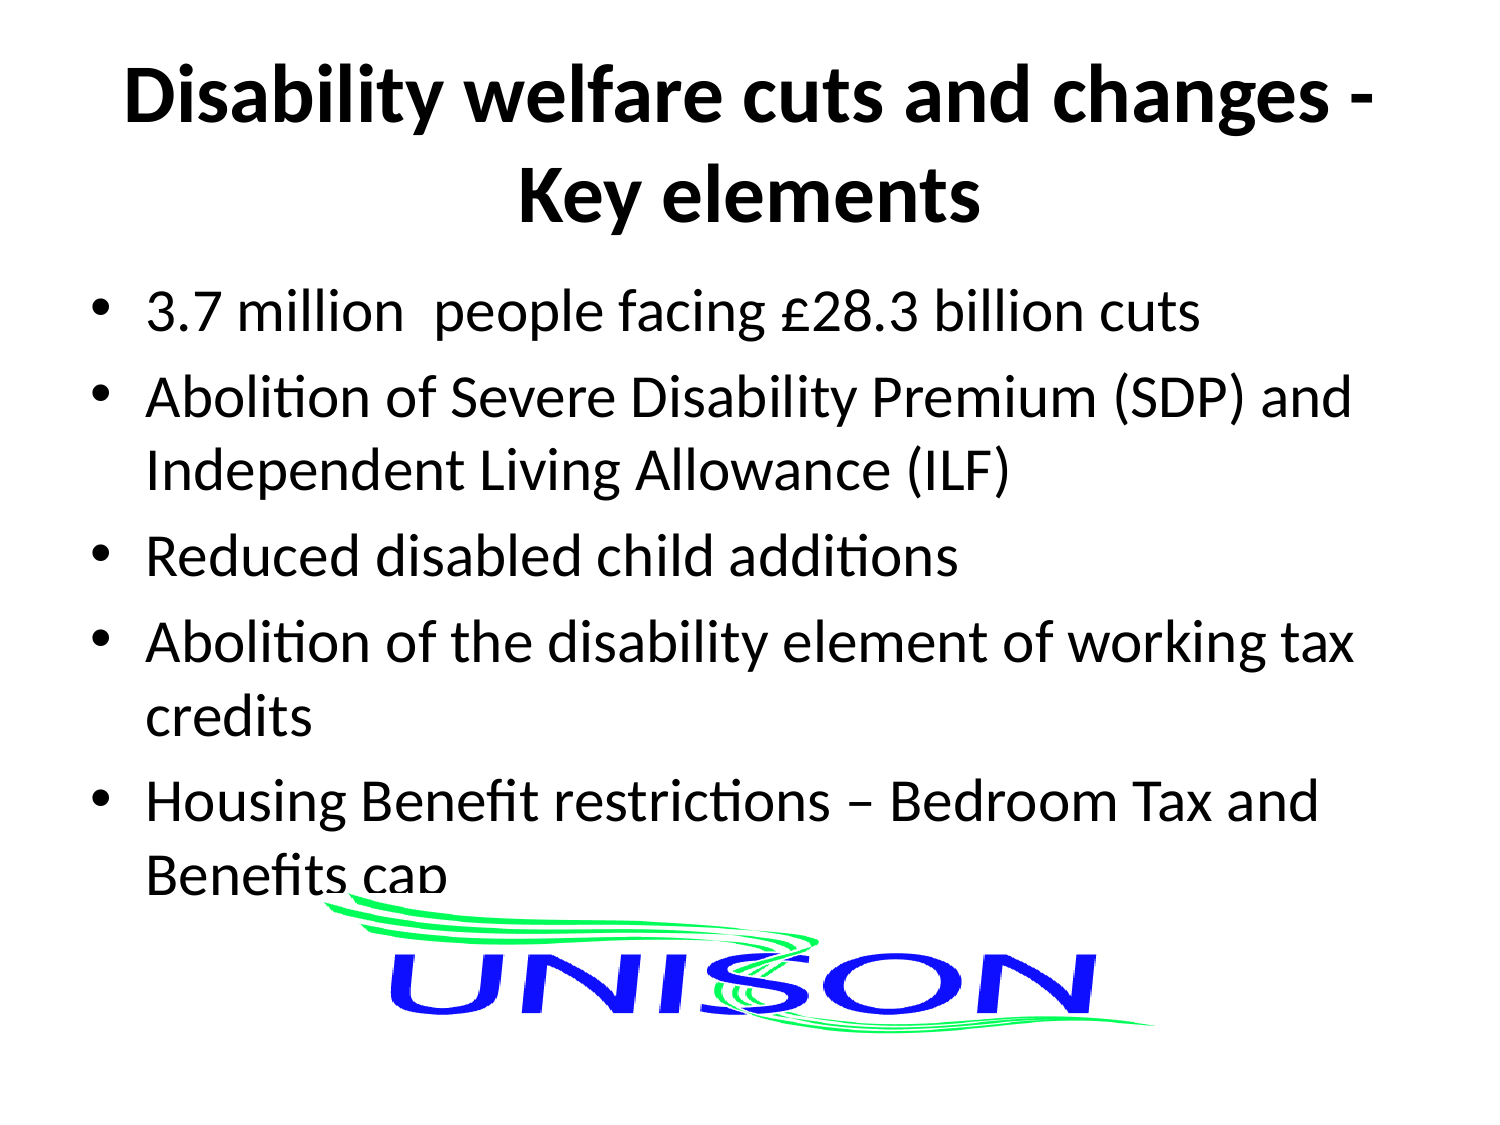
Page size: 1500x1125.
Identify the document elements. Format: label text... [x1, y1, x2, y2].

list 3.7 million people facing £28.3 billion cuts Abolition of Severe Disability Premium (SDP) and Independent Living Allowance (ILF) Reduced disabled child additions Abolition of the disability element of working tax credits Housing Benefit restrictions – Bedroom Tax and Benefits cap [75, 262, 1425, 917]
title Disability welfare cuts and changes - Key elements [75, 45, 1425, 233]
picture [324, 892, 1157, 1065]
